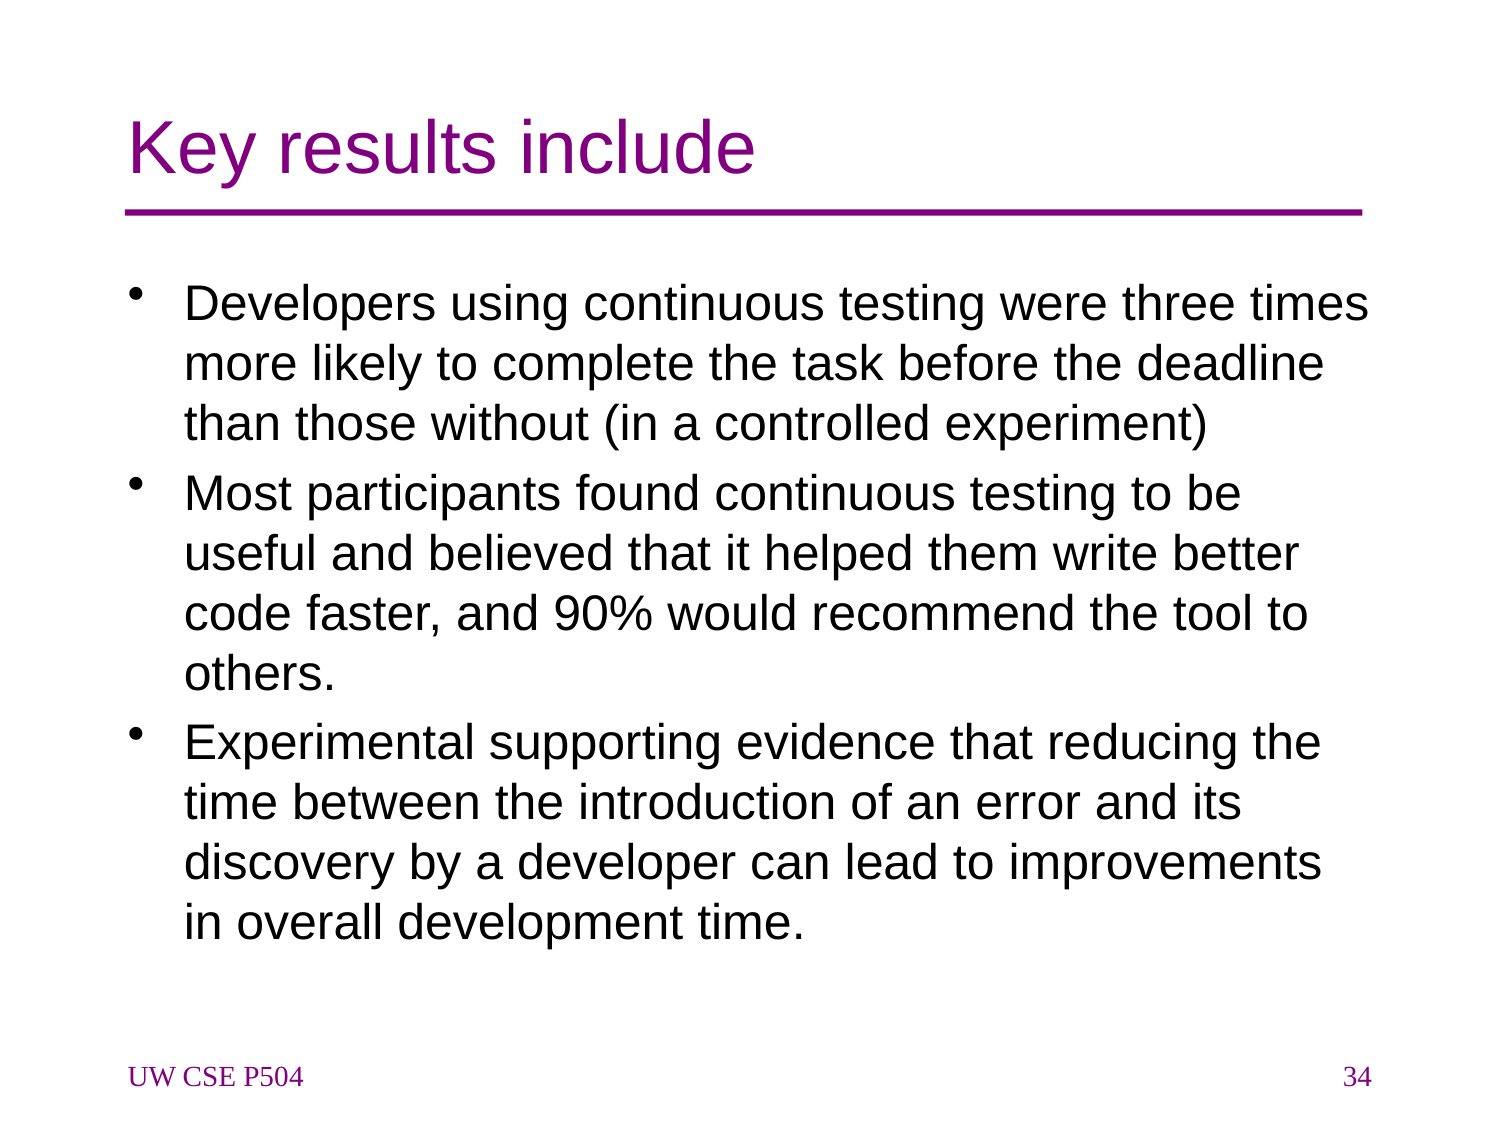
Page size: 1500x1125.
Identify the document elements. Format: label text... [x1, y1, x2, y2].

slide_number 34 [1074, 1049, 1388, 1125]
title Key results include [112, 49, 1388, 238]
slide_number UW CSE P504 [112, 1049, 426, 1125]
list Developers using continuous testing were three times more likely to complete the task before the deadline than those without (in a controlled experiment) Most participants found continuous testing to be useful and believed that it helped them write better code faster, and 90% would recommend the tool to others. Experimental supporting evidence that reducing the time between the introduction of an error and its discovery by a developer can lead to improvements in overall development time. [112, 262, 1388, 1001]
